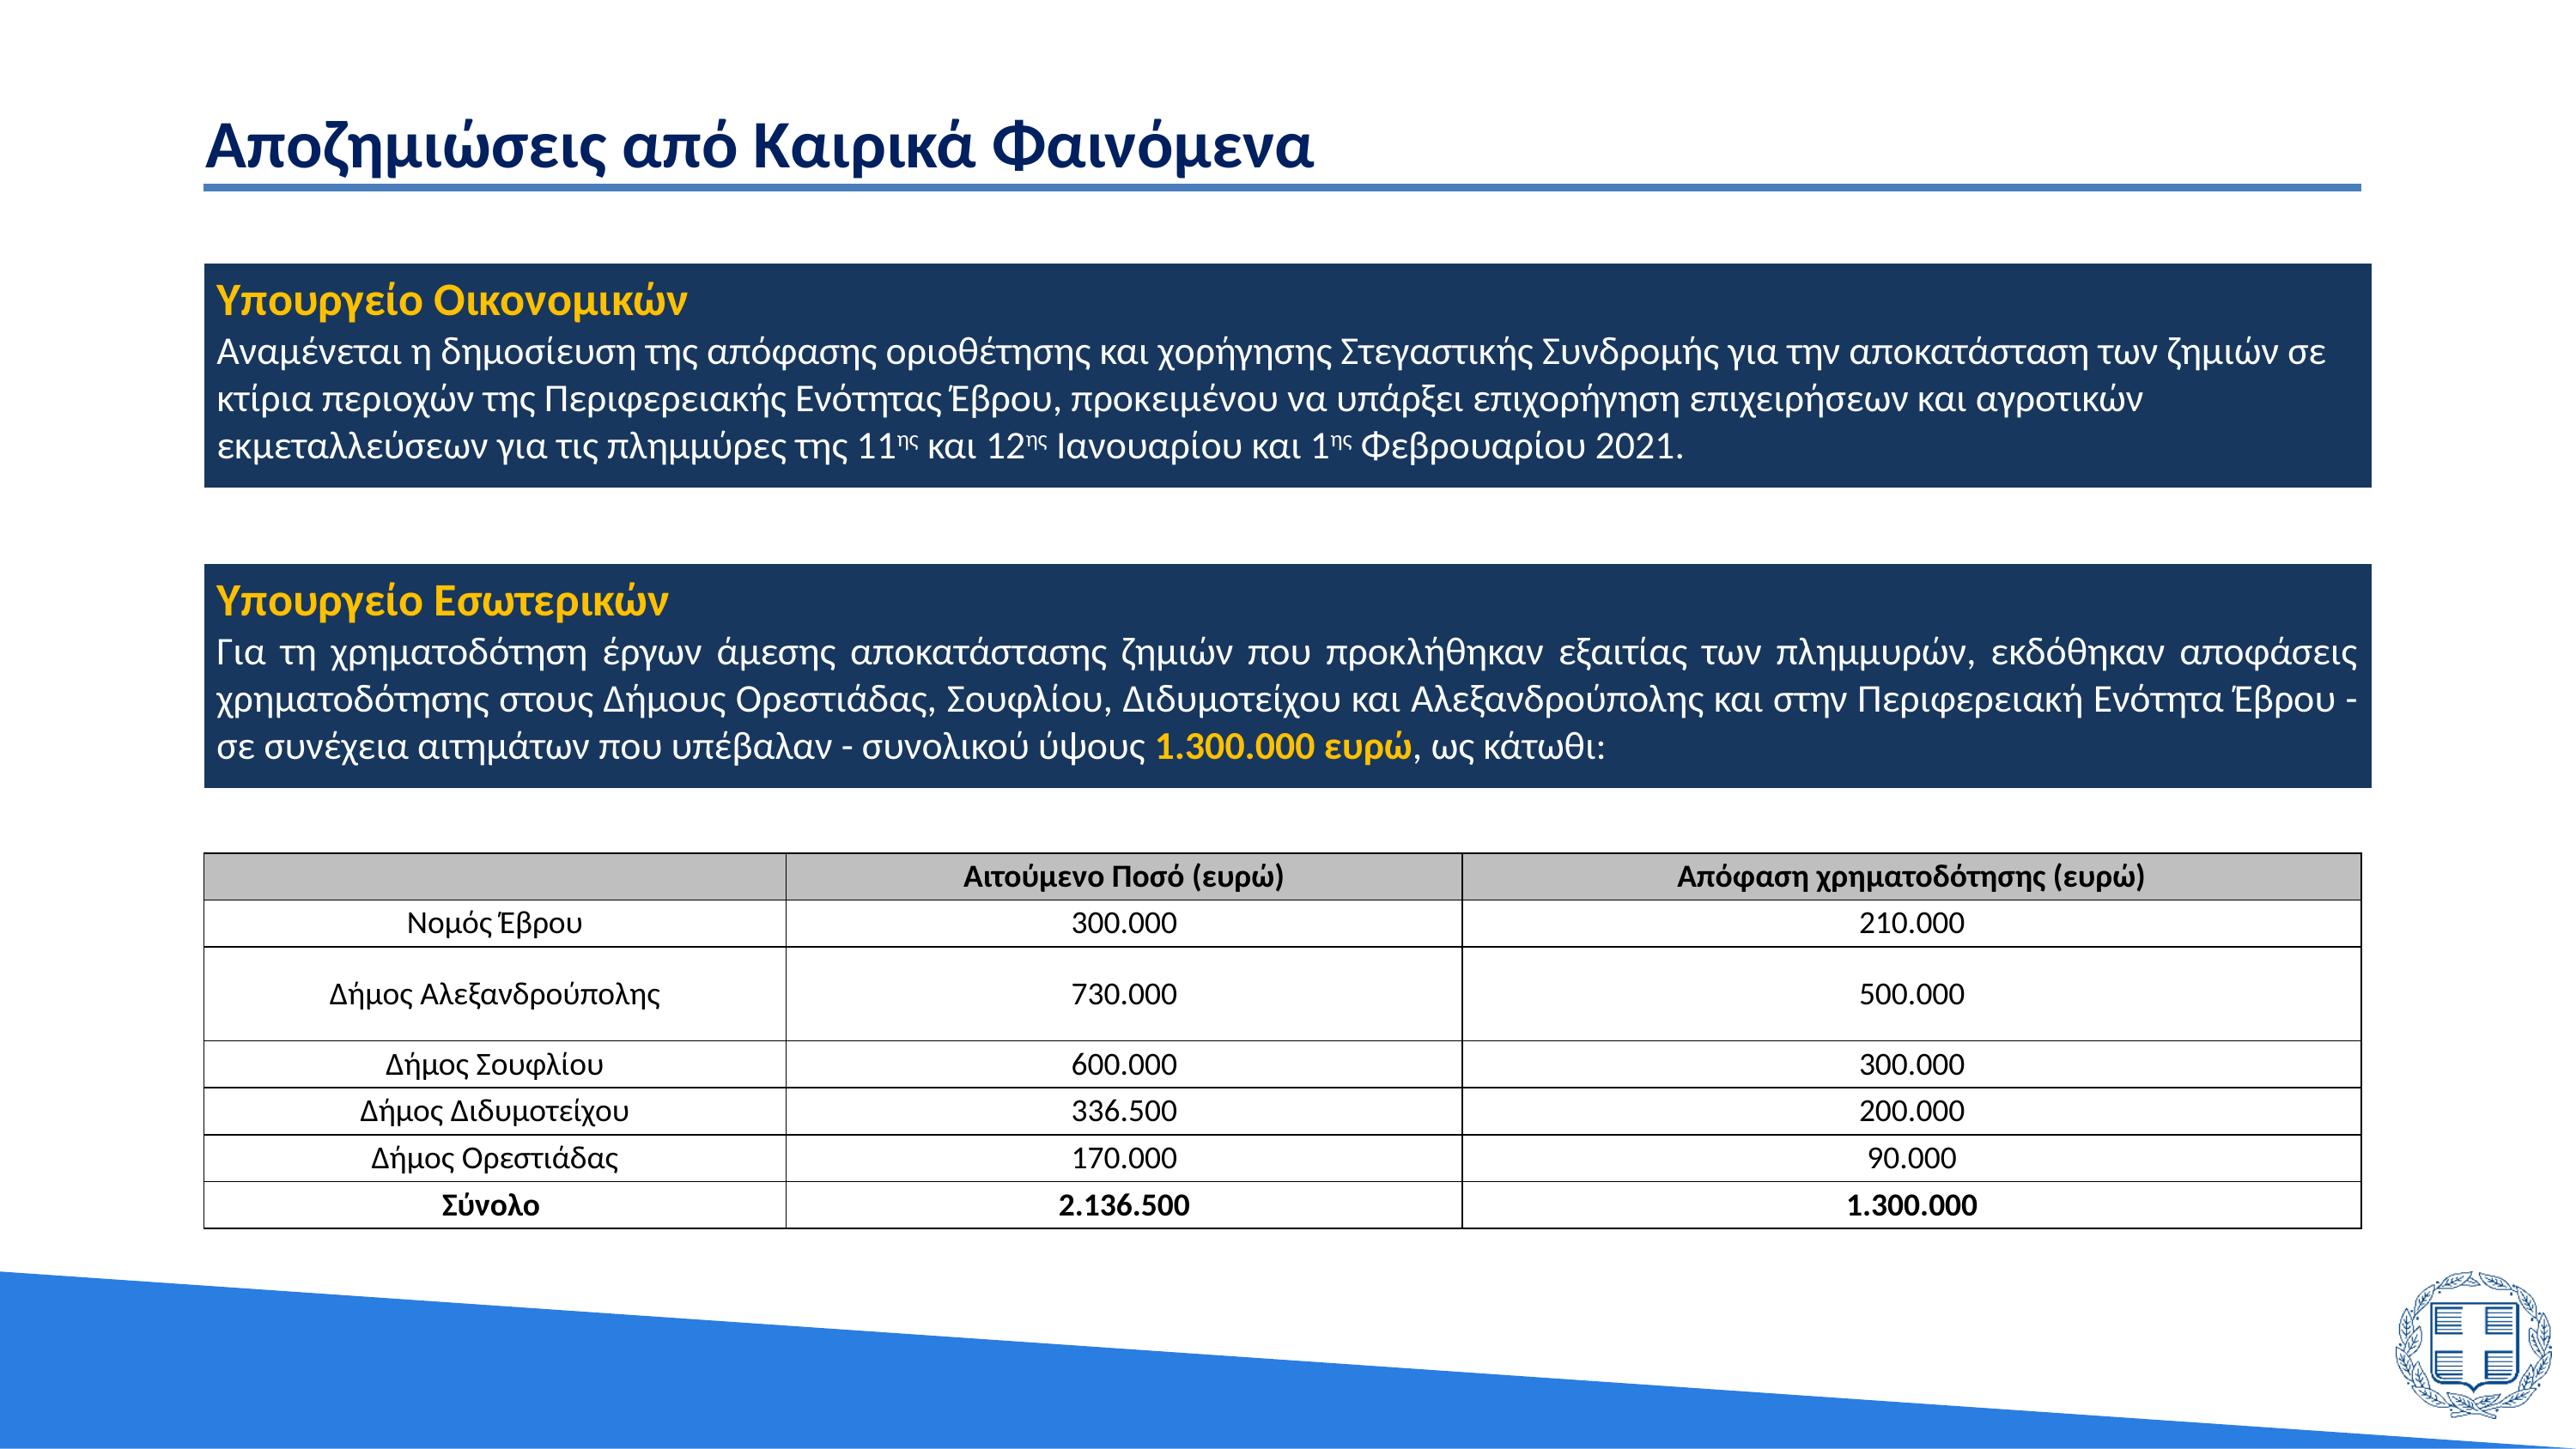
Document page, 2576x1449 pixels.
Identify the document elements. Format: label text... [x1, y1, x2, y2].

text_box Υπουργείο Εσωτερικών Για τη χρηματοδότηση έργων άμεσης αποκατάστασης ζημιών που προκλήθηκαν εξαιτίας των πλημμυρών, εκδόθηκαν αποφάσεις χρηματοδότησης στους Δήμους Ορεστιάδας, Σουφλίου, Διδυμοτείχου και Αλεξανδρούπολης και στην Περιφερειακή Ενότητα Έβρου - σε συνέχεια αιτημάτων που υπέβαλαν - συνολικού ύψους 1.300.000 ευρώ, ως κάτωθι: [204, 563, 2372, 789]
table_cell 1.300.000 [1463, 1182, 2360, 1228]
table_cell Δήμος Σουφλίου [204, 1041, 786, 1087]
table_header Απόφαση χρηματοδότησης (ευρώ) [1463, 854, 2360, 900]
text_box Αποζημιώσεις από Καιρικά Φαινόμενα [193, 80, 2297, 201]
text_box [0, 1271, 2576, 1449]
table_cell Δήμος Ορεστιάδας [204, 1136, 786, 1181]
picture [2396, 1270, 2552, 1420]
table_cell 170.000 [787, 1136, 1461, 1181]
table_header Αιτούμενο Ποσό (ευρώ) [787, 854, 1461, 900]
table_cell 2.136.500 [787, 1182, 1461, 1228]
table_cell 500.000 [1463, 948, 2360, 1040]
table_cell Δήμος Αλεξανδρούπολης [204, 948, 786, 1040]
table_cell 210.000 [1463, 900, 2360, 946]
table_cell 730.000 [787, 948, 1461, 1040]
table_cell 300.000 [1463, 1041, 2360, 1087]
table_cell 336.500 [787, 1088, 1461, 1134]
table_header [204, 854, 786, 900]
table_cell Δήμος Διδυμοτείχου [204, 1088, 786, 1134]
table_cell 300.000 [787, 900, 1461, 946]
table_cell 90.000 [1463, 1136, 2360, 1181]
table_cell Σύνολο [204, 1182, 786, 1228]
table_cell 600.000 [787, 1041, 1461, 1087]
table_cell Νομός Έβρου [204, 900, 786, 946]
text_box Υπουργείο Οικονομικών Αναμένεται η δημοσίευση της απόφασης οριοθέτησης και χορήγησης Στεγαστικής Συνδρομής για την αποκατάσταση των ζημιών σε κτίρια περιοχών της Περιφερειακής Ενότητας Έβρου, προκειμένου να υπάρξει επιχορήγηση επιχειρήσεων και αγροτικών εκμεταλλεύσεων για τις πλημμύρες της 11ης και 12ης Ιανουαρίου και 1ης Φεβρουαρίου 2021. [204, 263, 2372, 488]
table_cell 200.000 [1463, 1088, 2360, 1134]
